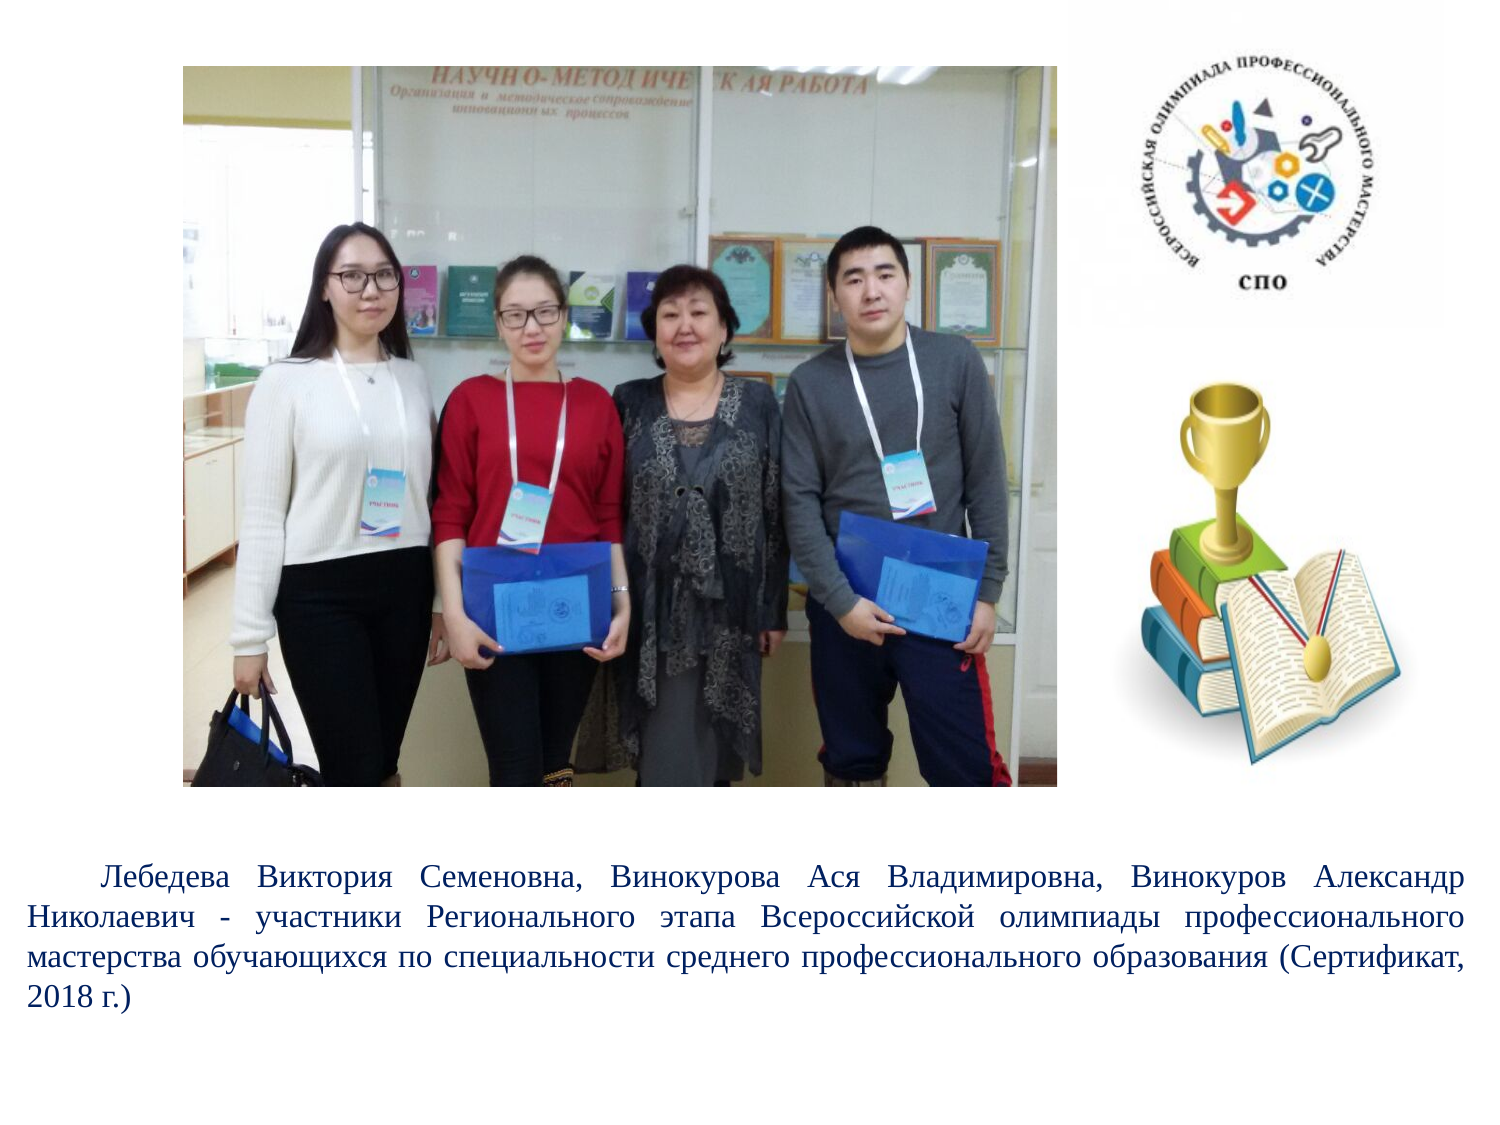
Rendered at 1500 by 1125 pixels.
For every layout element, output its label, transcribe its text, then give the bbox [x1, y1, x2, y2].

text_box Лебедева Виктория Семеновна, Винокурова Ася Владимировна, Винокуров Александр Николаевич - участники Регионального этапа Всероссийской олимпиады профессионального мастерства обучающихся по специальности среднего профессионального образования (Сертификат, 2018 г.) [11, 847, 1483, 1022]
picture [1068, 0, 1445, 329]
picture [1104, 350, 1426, 788]
picture [182, 66, 1058, 788]
